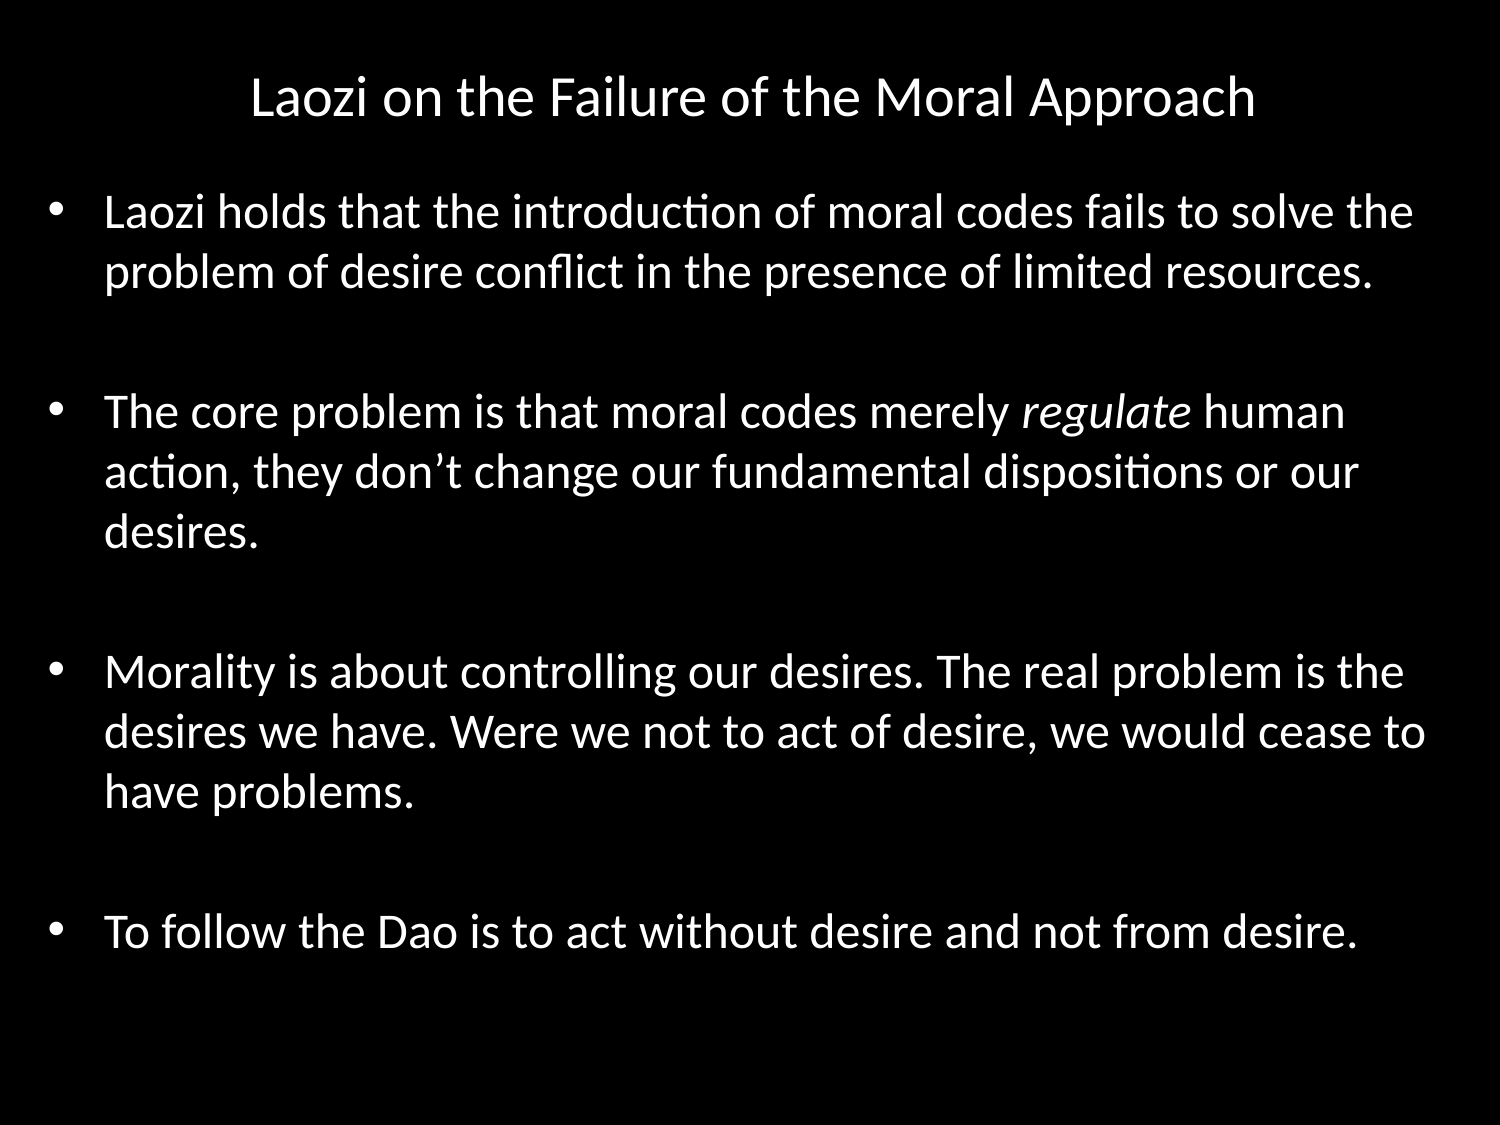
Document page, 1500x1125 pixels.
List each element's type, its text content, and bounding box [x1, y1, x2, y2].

list Laozi holds that the introduction of moral codes fails to solve the problem of desire conflict in the presence of limited resources. The core problem is that moral codes merely regulate human action, they don’t change our fundamental dispositions or our desires. Morality is about controlling our desires. The real problem is the desires we have. Were we not to act of desire, we would cease to have problems. To follow the Dao is to act without desire and not from desire. [32, 170, 1475, 1096]
title Laozi on the Failure of the Moral Approach [32, 45, 1475, 141]
